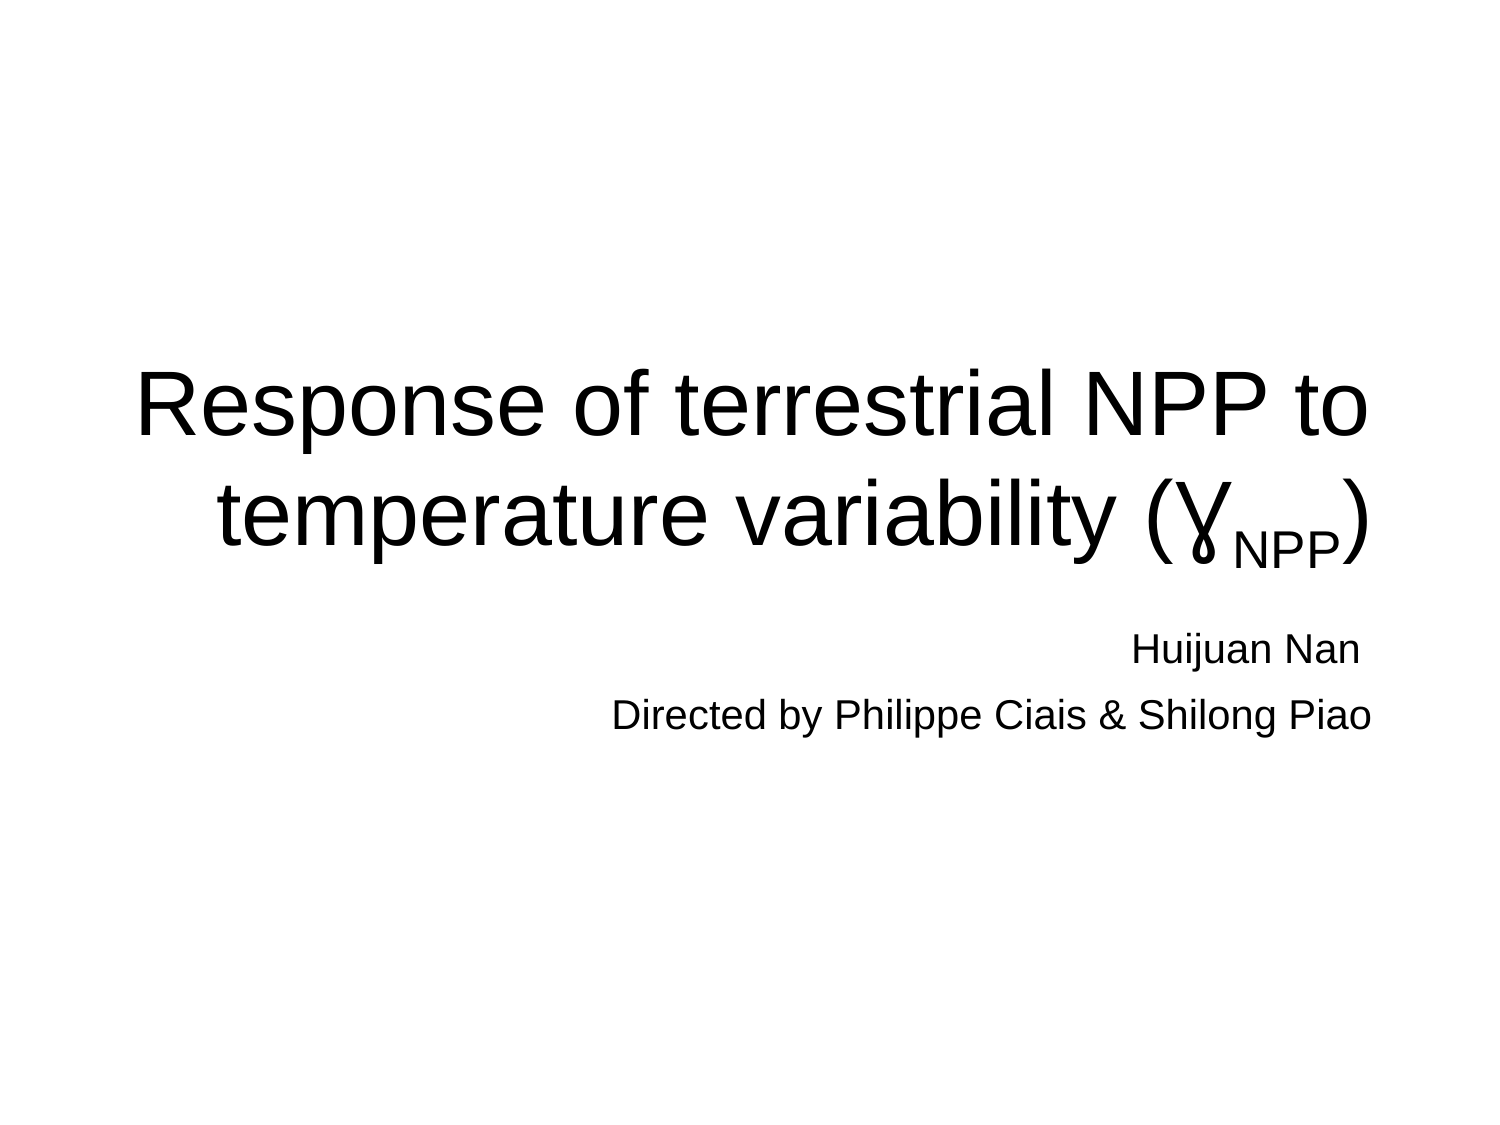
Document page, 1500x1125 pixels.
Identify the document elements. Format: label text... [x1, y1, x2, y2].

subtitle Huijuan Nan Directed by Philippe Ciais & Shilong Piao [187, 620, 1388, 892]
title Response of terrestrial NPP to temperature variability (ƔNPP) [112, 184, 1388, 576]
